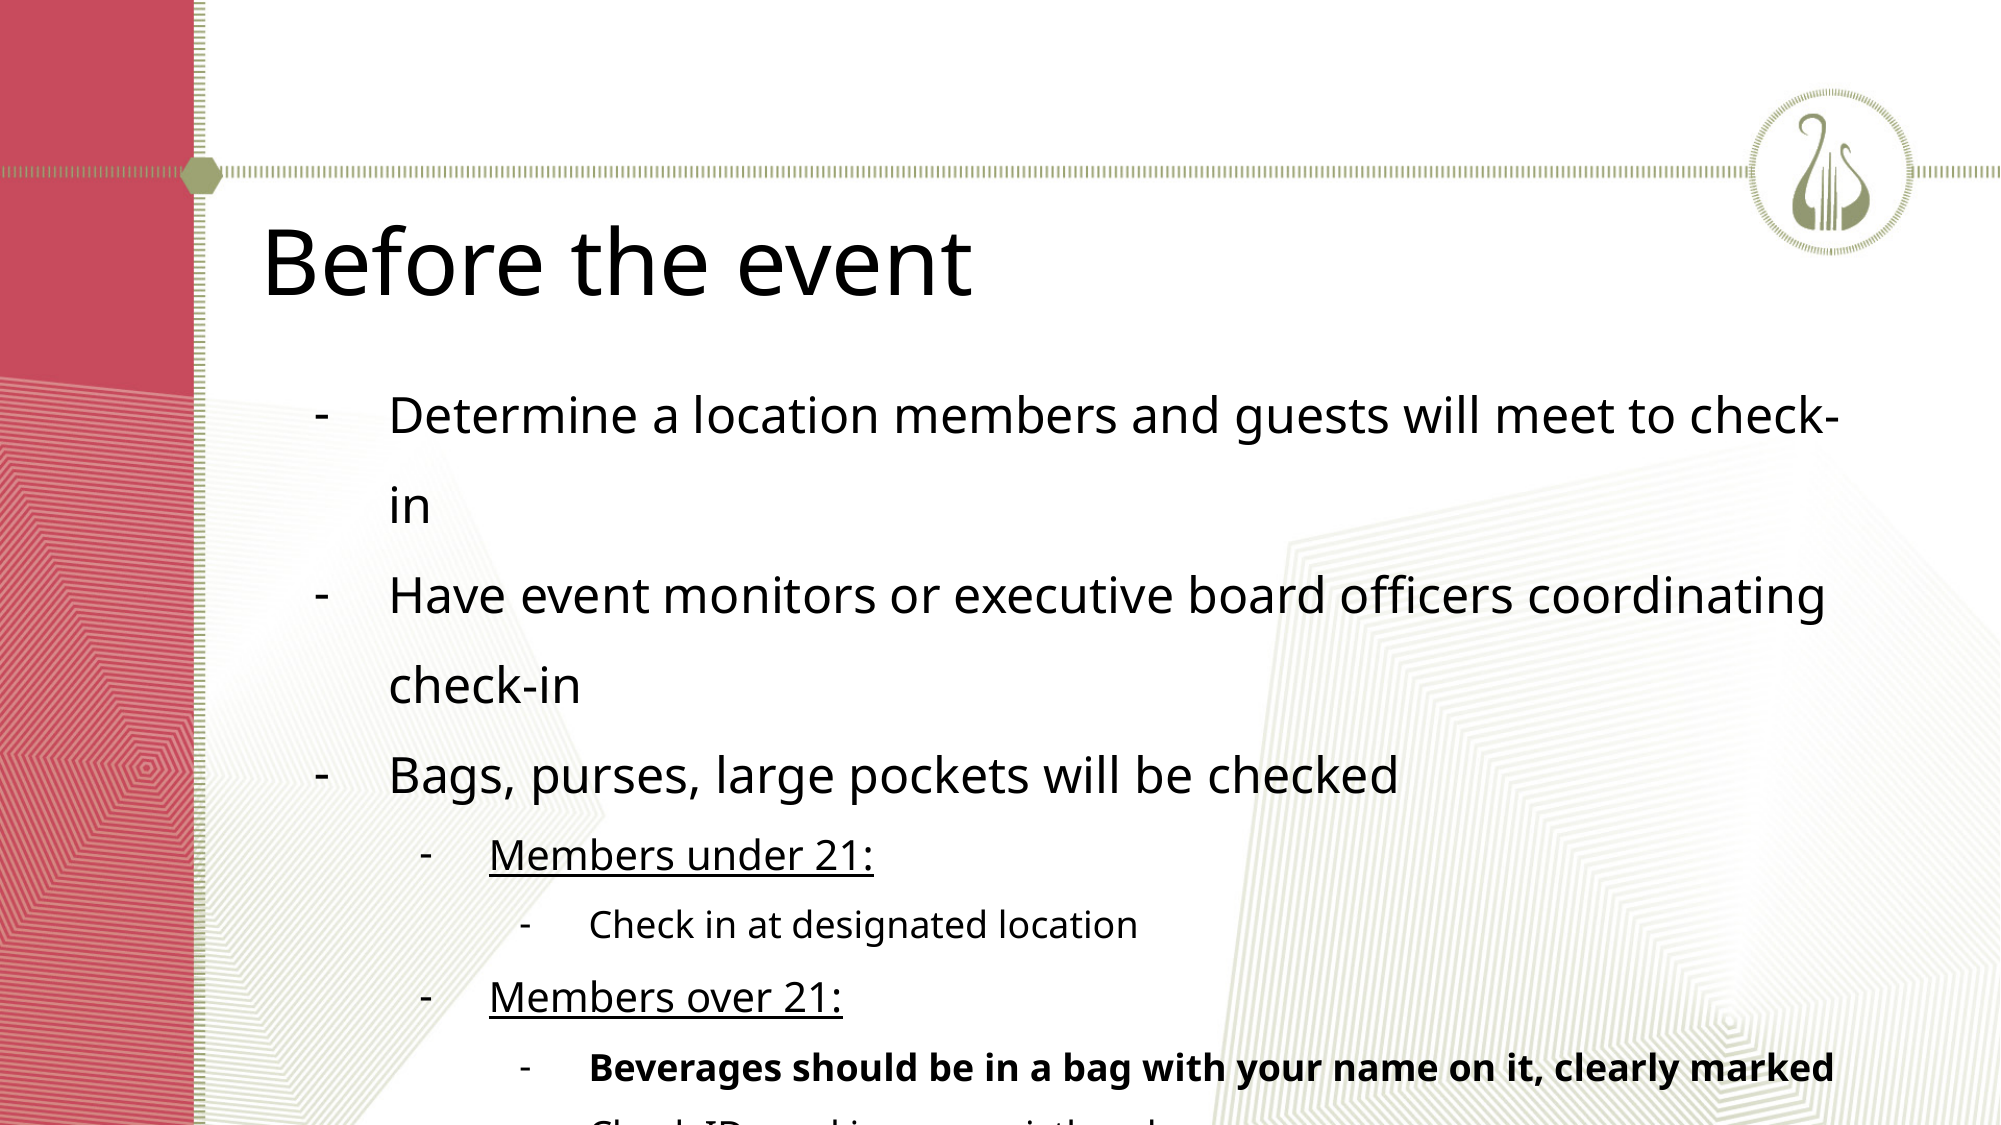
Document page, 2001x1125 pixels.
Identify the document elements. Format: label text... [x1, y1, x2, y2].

picture [0, 0, 2001, 1125]
list Determine a location members and guests will meet to check-in Have event monitors or executive board officers coordinating check-in Bags, purses, large pockets will be checked Members under 21: Check in at designated location Members over 21: Beverages should be in a bag with your name on it, clearly marked Check IDs and issue a wristband [268, 333, 1892, 1015]
title Before the event [240, 196, 1728, 334]
